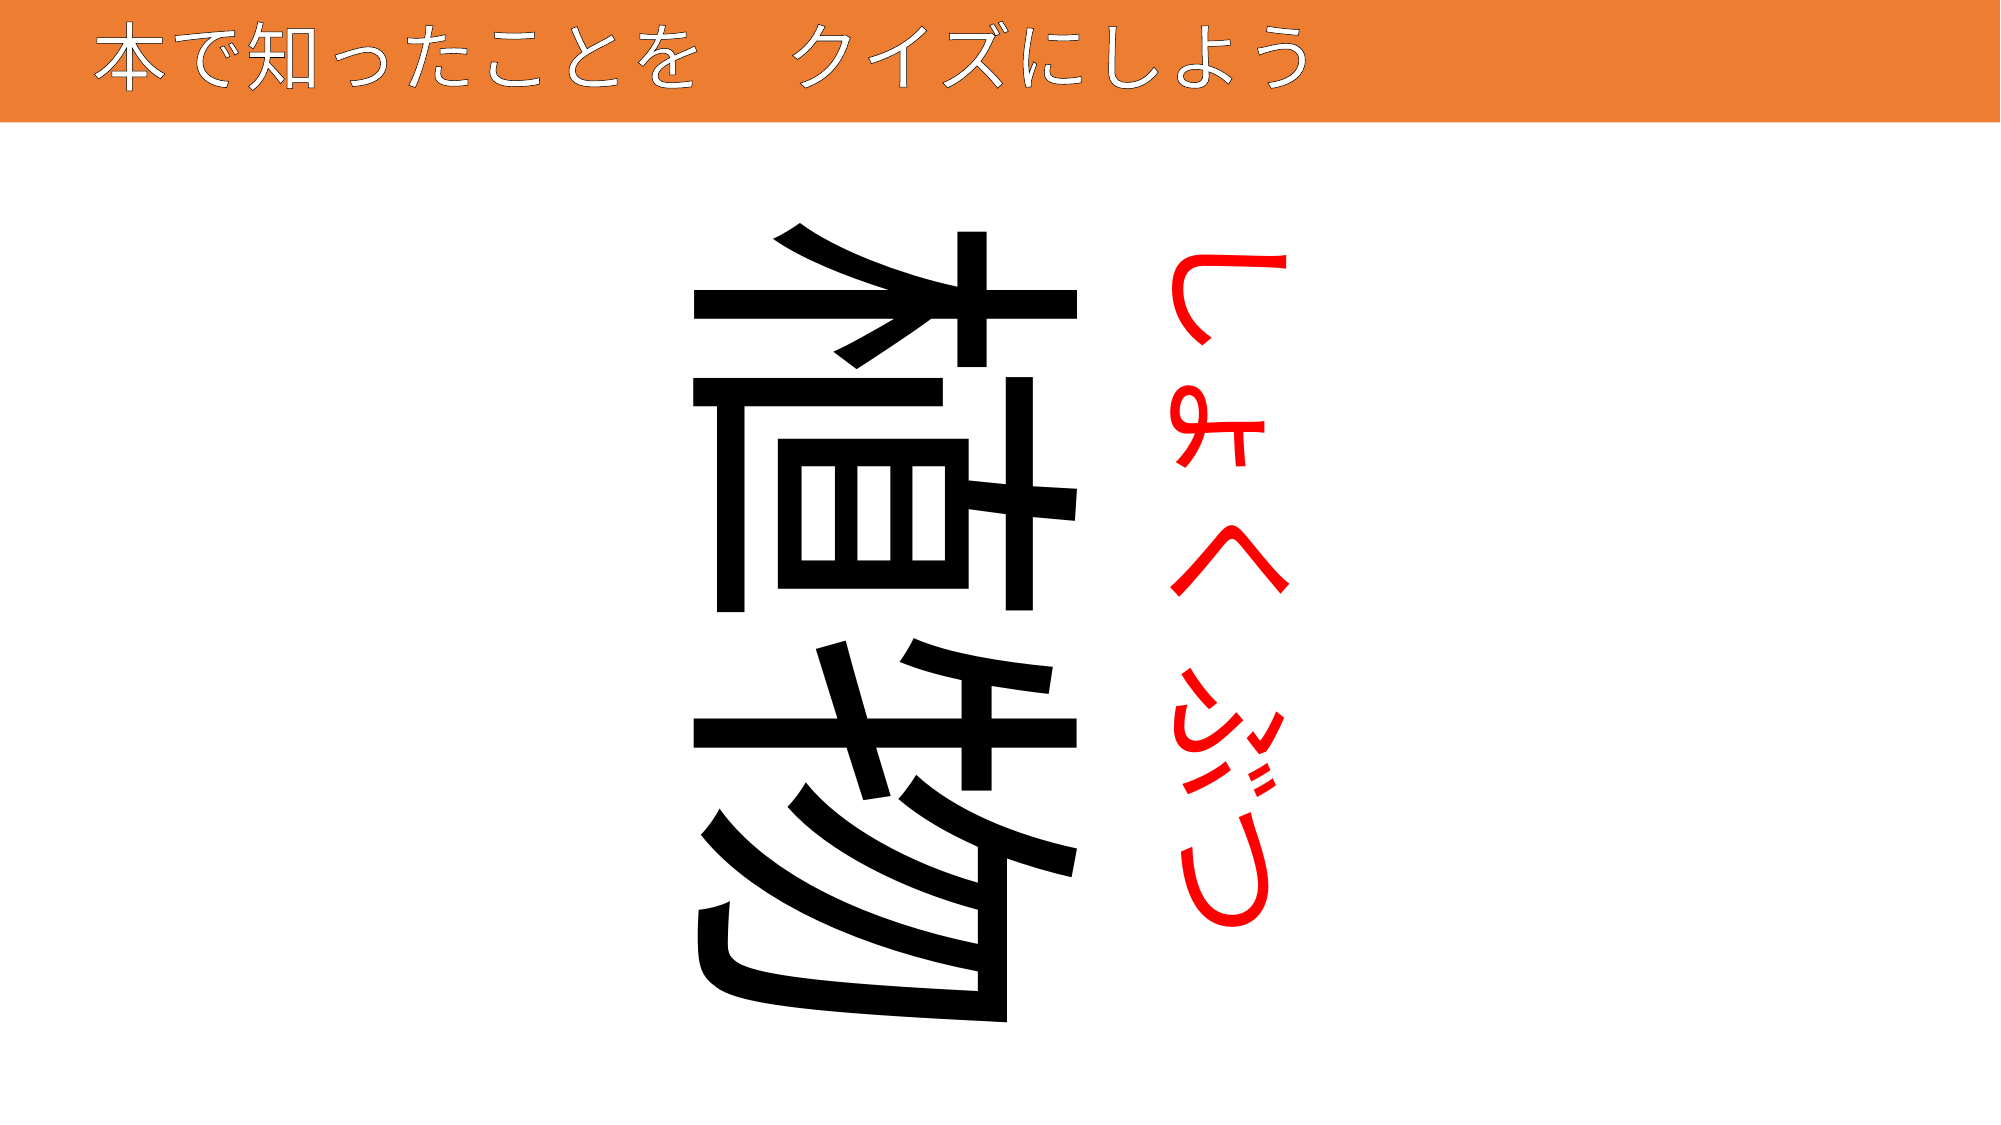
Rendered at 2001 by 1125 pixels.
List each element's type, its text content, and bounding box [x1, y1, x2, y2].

slide_number 128 [1712, 0, 2000, 123]
title 本で知ったことを クイズにしよう [0, 0, 1712, 123]
text_box 植物 [616, 195, 1152, 1125]
text_box しょく ぶつ [1127, 207, 1324, 987]
